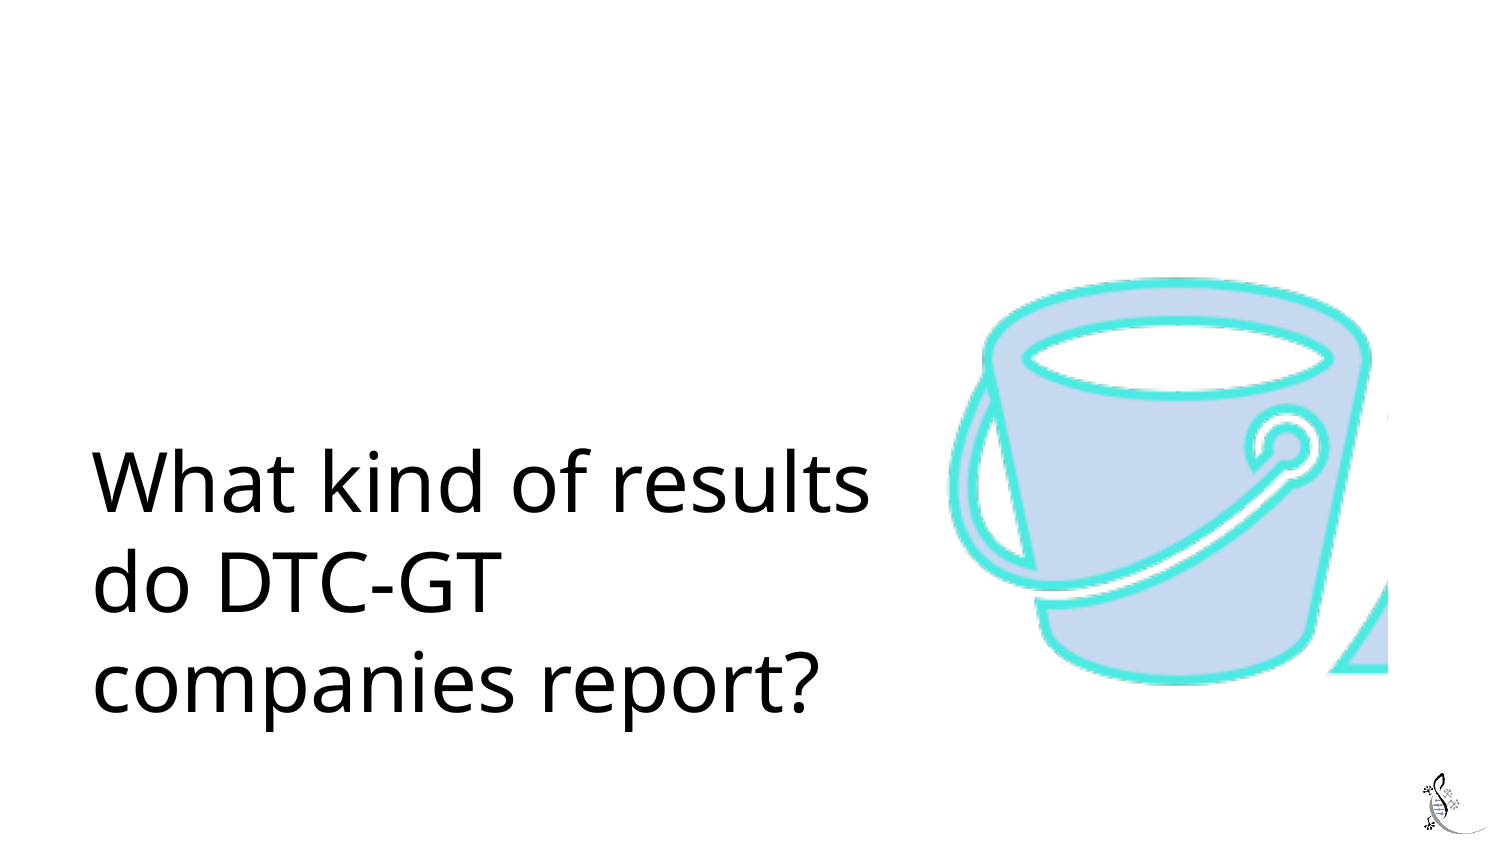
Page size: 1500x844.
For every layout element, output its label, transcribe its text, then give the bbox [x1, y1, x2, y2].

picture [1423, 767, 1490, 836]
picture [879, 0, 1389, 719]
text_box What kind of results do DTC-GT companies report? [76, 421, 928, 737]
